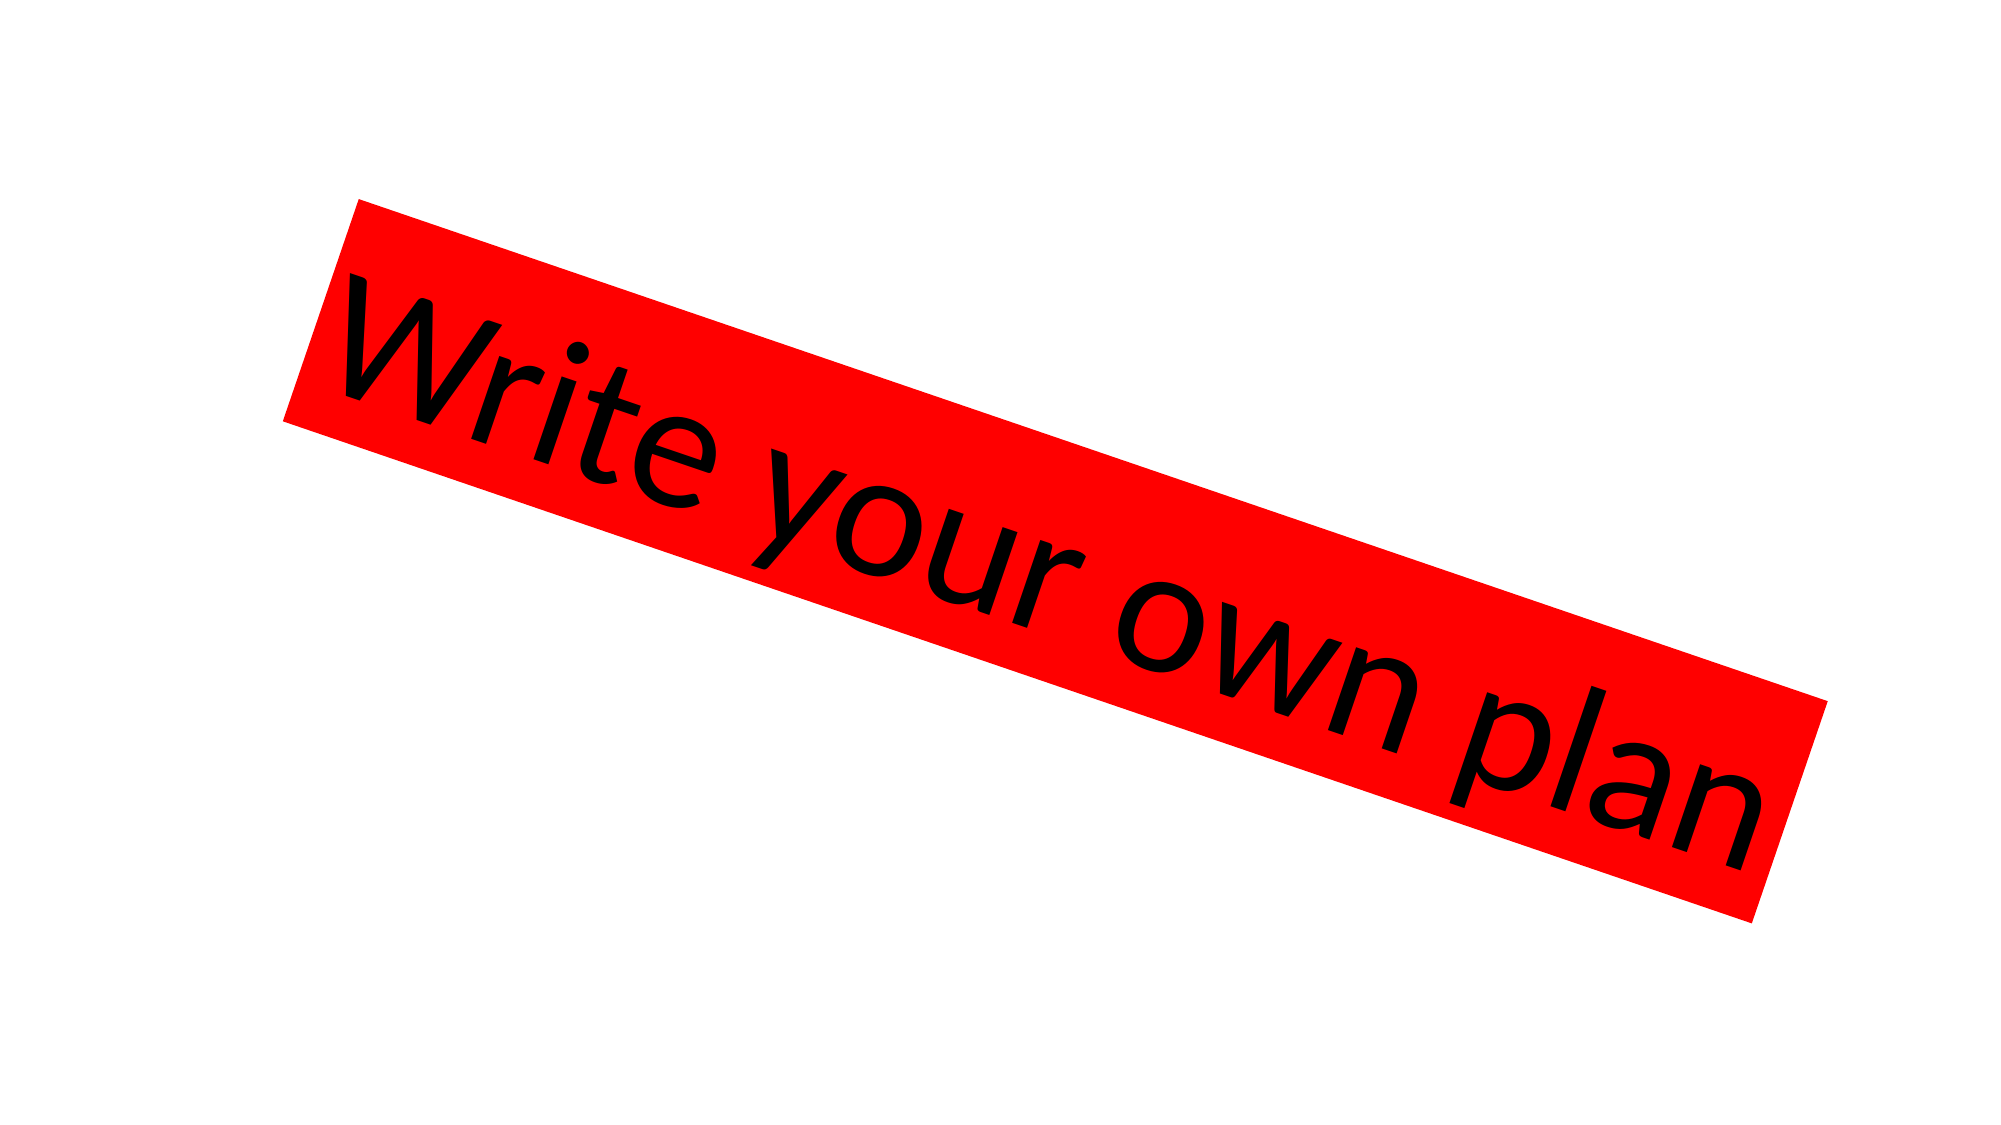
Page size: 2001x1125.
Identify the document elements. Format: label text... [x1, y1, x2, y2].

text_box Write your own plan [282, 199, 1828, 924]
